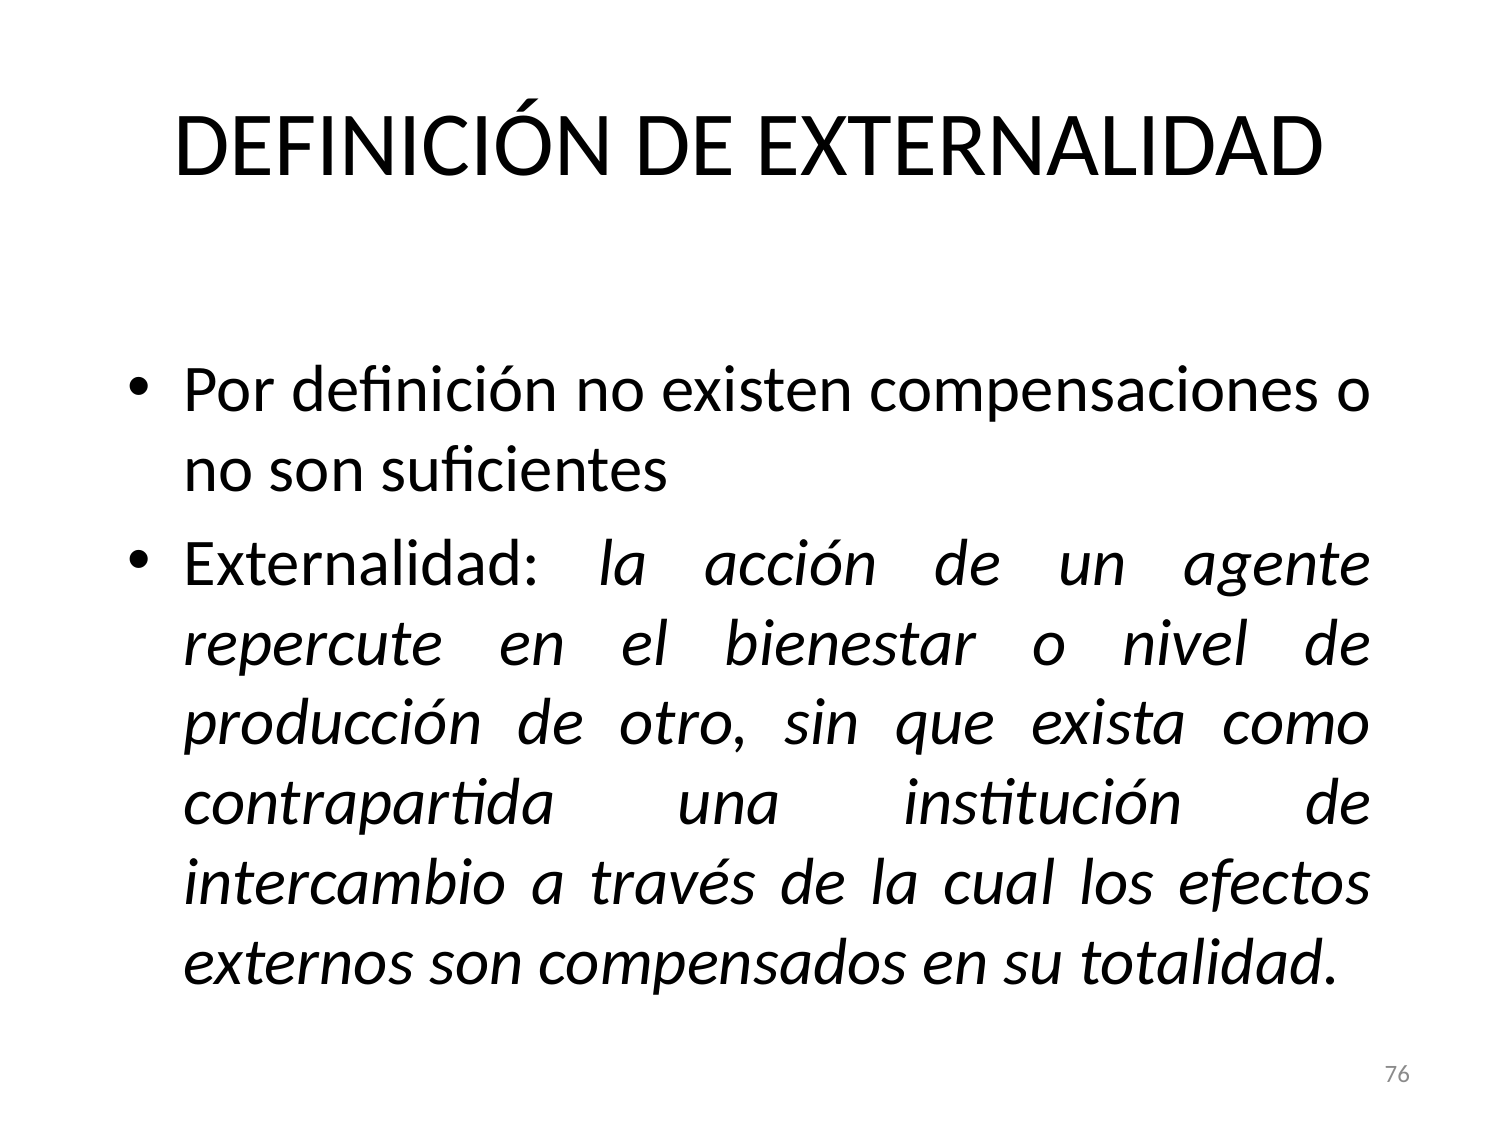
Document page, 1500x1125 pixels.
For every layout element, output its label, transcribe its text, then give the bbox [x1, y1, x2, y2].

list Por definición no existen compensaciones o no son suficientes Externalidad: la acción de un agente repercute en el bienestar o nivel de producción de otro, sin que exista como contrapartida una institución de intercambio a través de la cual los efectos externos son compensados en su totalidad. [112, 337, 1388, 1013]
slide_number 76 [1074, 1042, 1425, 1103]
title DEFINICIÓN DE EXTERNALIDAD [75, 45, 1425, 233]
